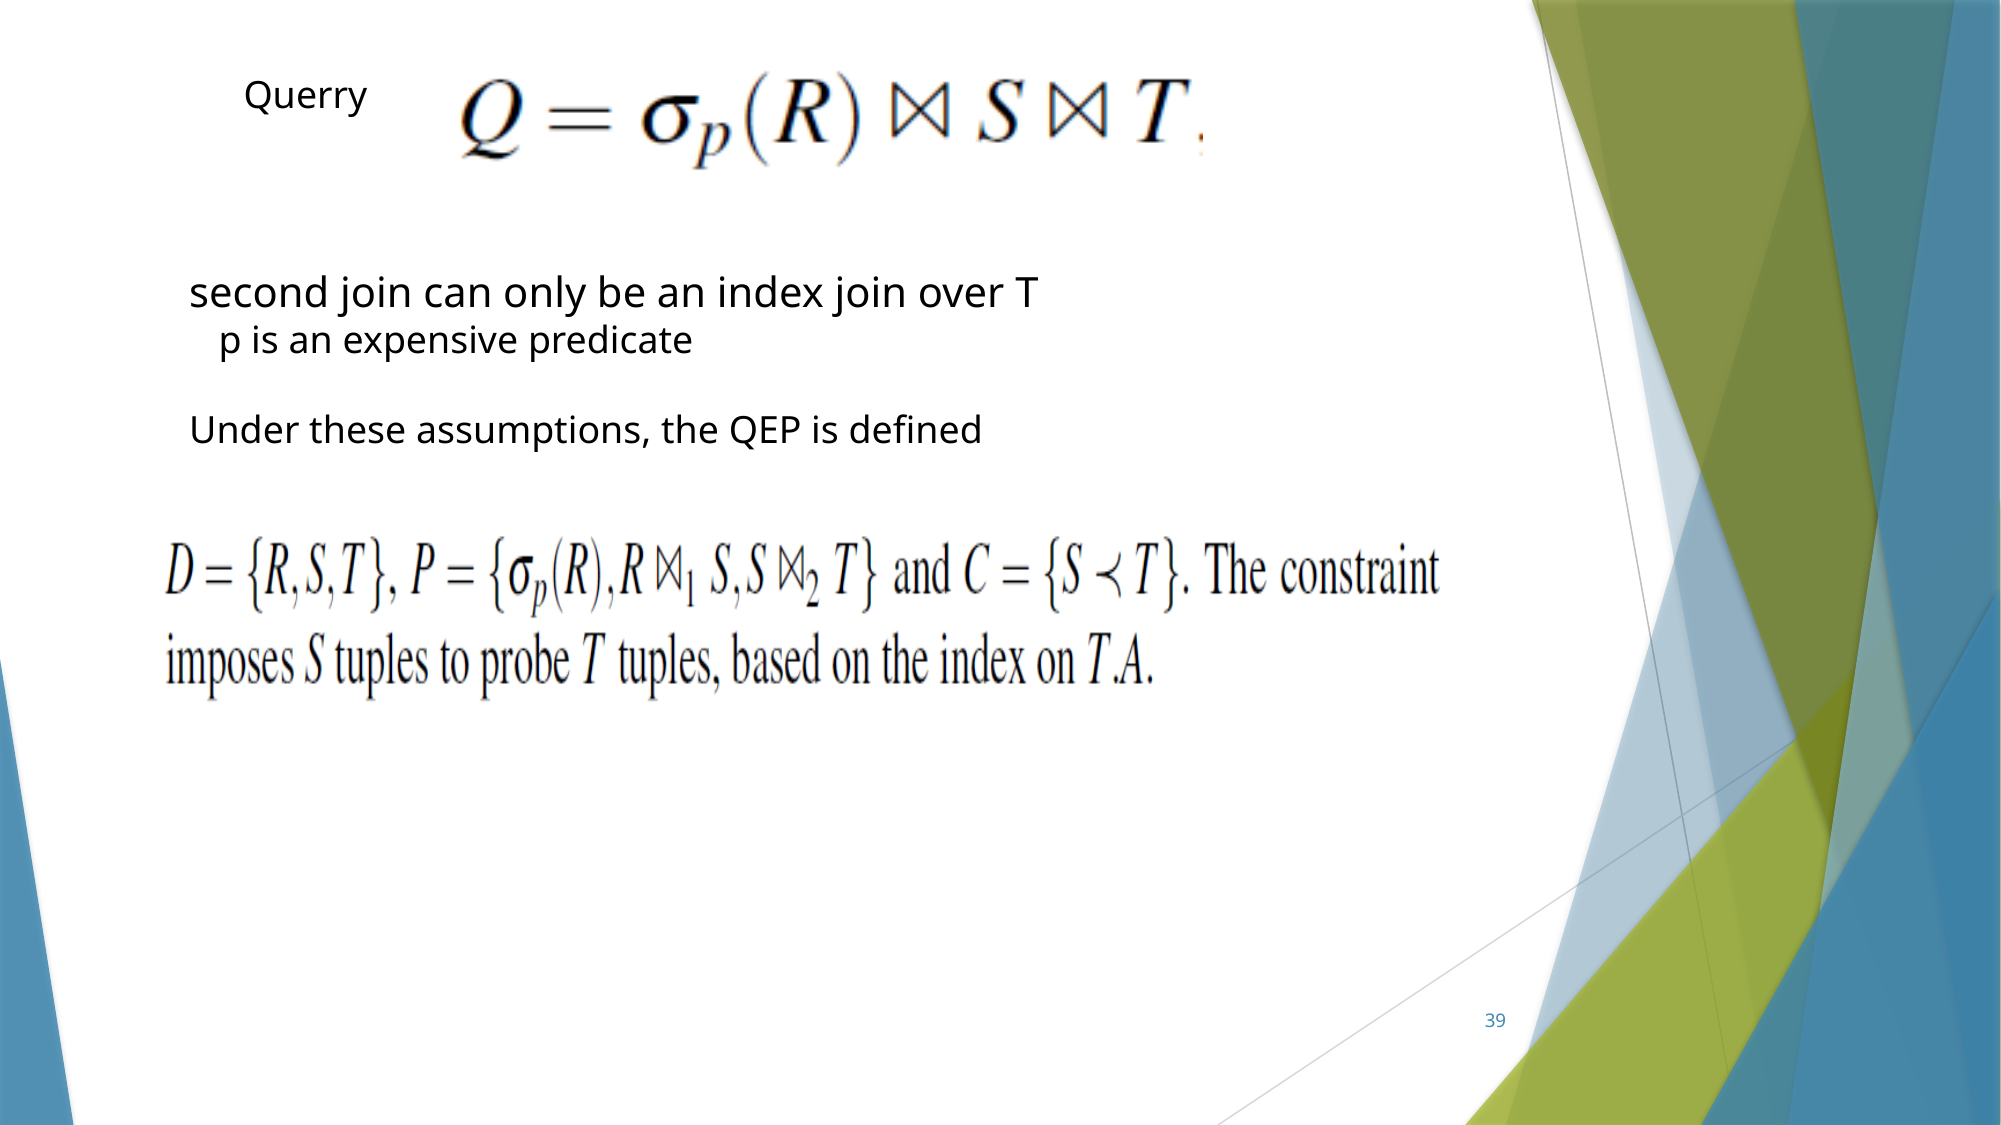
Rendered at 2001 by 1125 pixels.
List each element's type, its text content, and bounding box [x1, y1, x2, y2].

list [451, 63, 1203, 182]
text_box second join can only be an index join over T p is an expensive predicate Under these assumptions, the QEP is defined [174, 258, 1429, 459]
picture [162, 524, 1441, 719]
slide_number 39 [1409, 991, 1522, 1051]
text_box Querry [228, 64, 450, 124]
